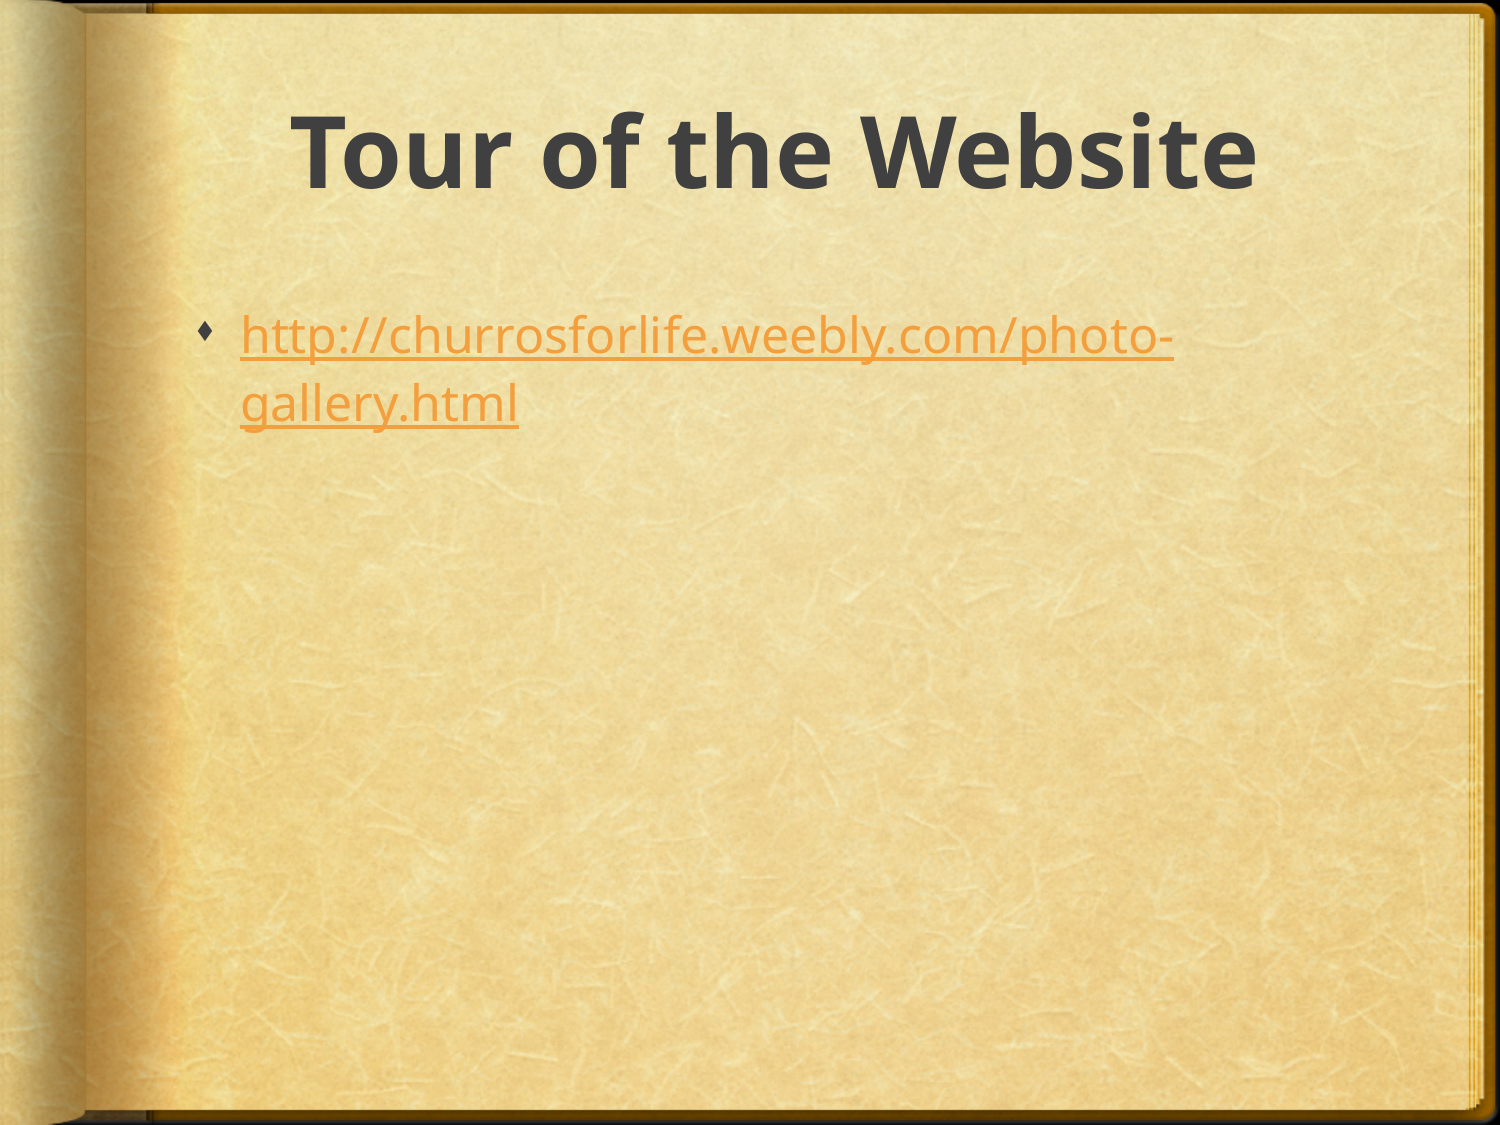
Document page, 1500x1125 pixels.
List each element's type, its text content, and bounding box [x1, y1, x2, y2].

list http://churrosforlife.weebly.com/photo-gallery.html [178, 295, 1372, 1005]
picture [0, 0, 1500, 1125]
title Tour of the Website [178, 45, 1372, 265]
